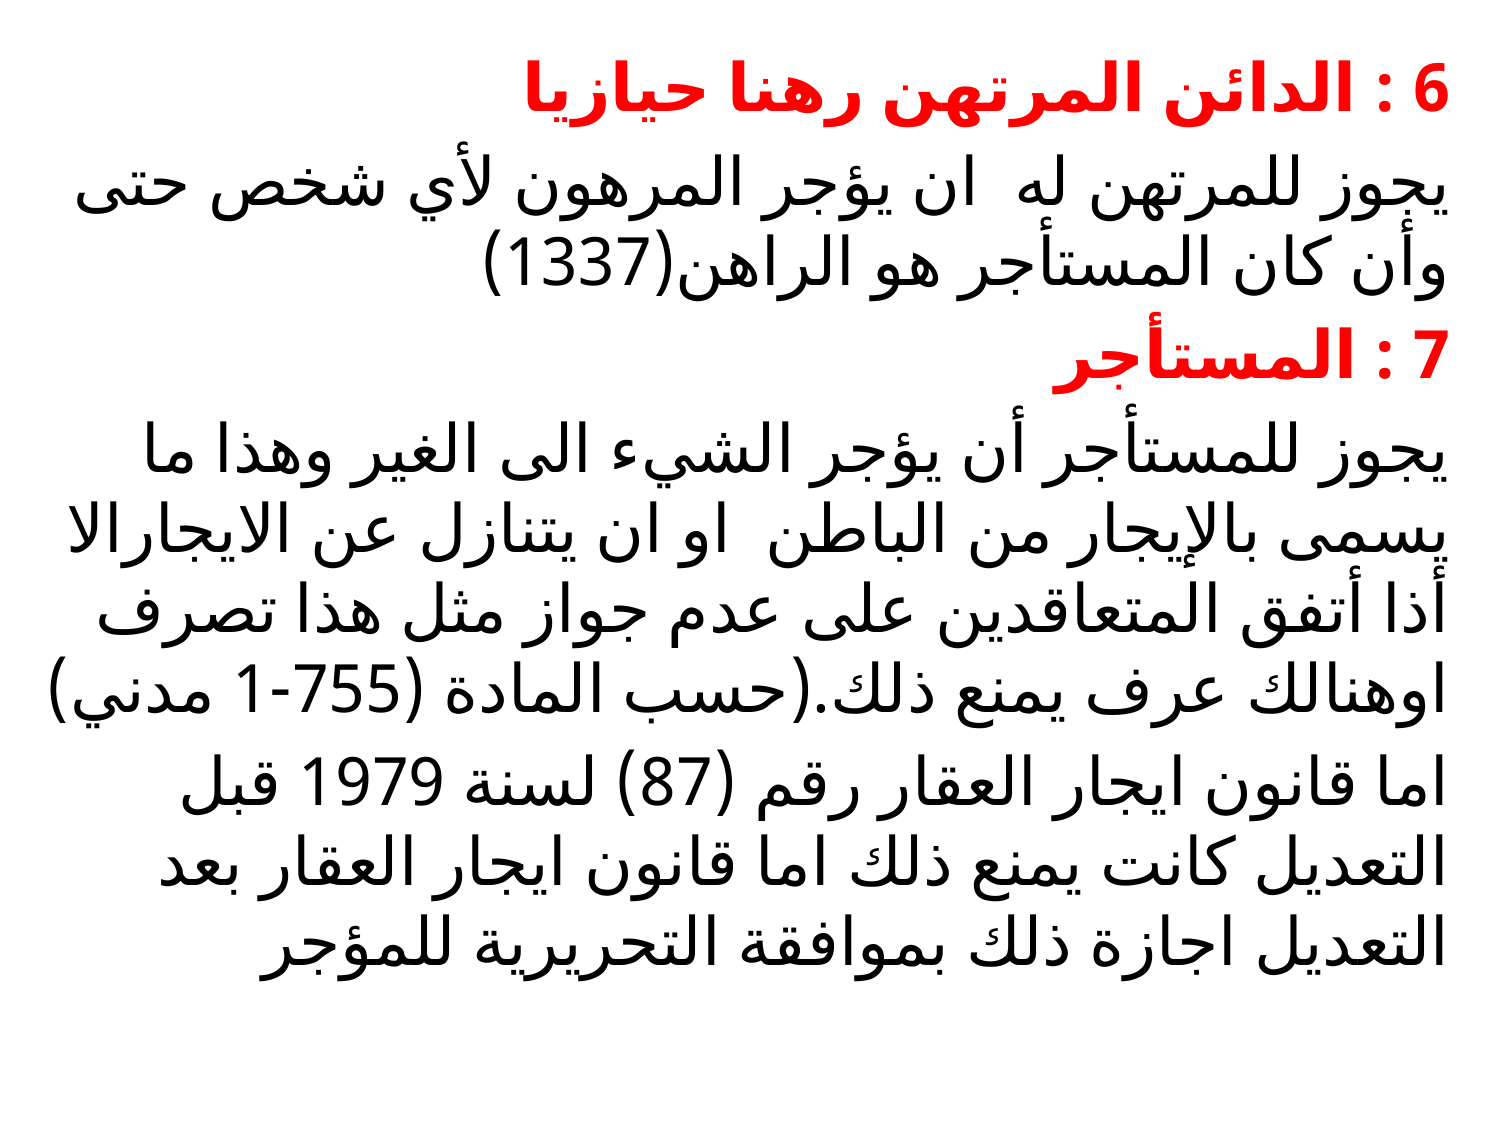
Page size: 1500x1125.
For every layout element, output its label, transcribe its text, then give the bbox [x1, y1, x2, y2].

list 6 : الدائن المرتهن رهنا حيازيا يجوز للمرتهن له ان يؤجر المرهون لأي شخص حتى وأن كان المستأجر هو الراهن(1337) 7 : المستأجر يجوز للمستأجر أن يؤجر الشيء الى الغير وهذا ما يسمى بالإيجار من الباطن او ان يتنازل عن الايجارالا أذا أتفق المتعاقدين على عدم جواز مثل هذا تصرف اوهنالك عرف يمنع ذلك.(حسب المادة (755-1 مدني) اما قانون ايجار العقار رقم (87) لسنة 1979 قبل التعديل كانت يمنع ذلك اما قانون ايجار العقار بعد التعديل اجازة ذلك بموافقة التحريرية للمؤجر [24, 37, 1466, 1025]
